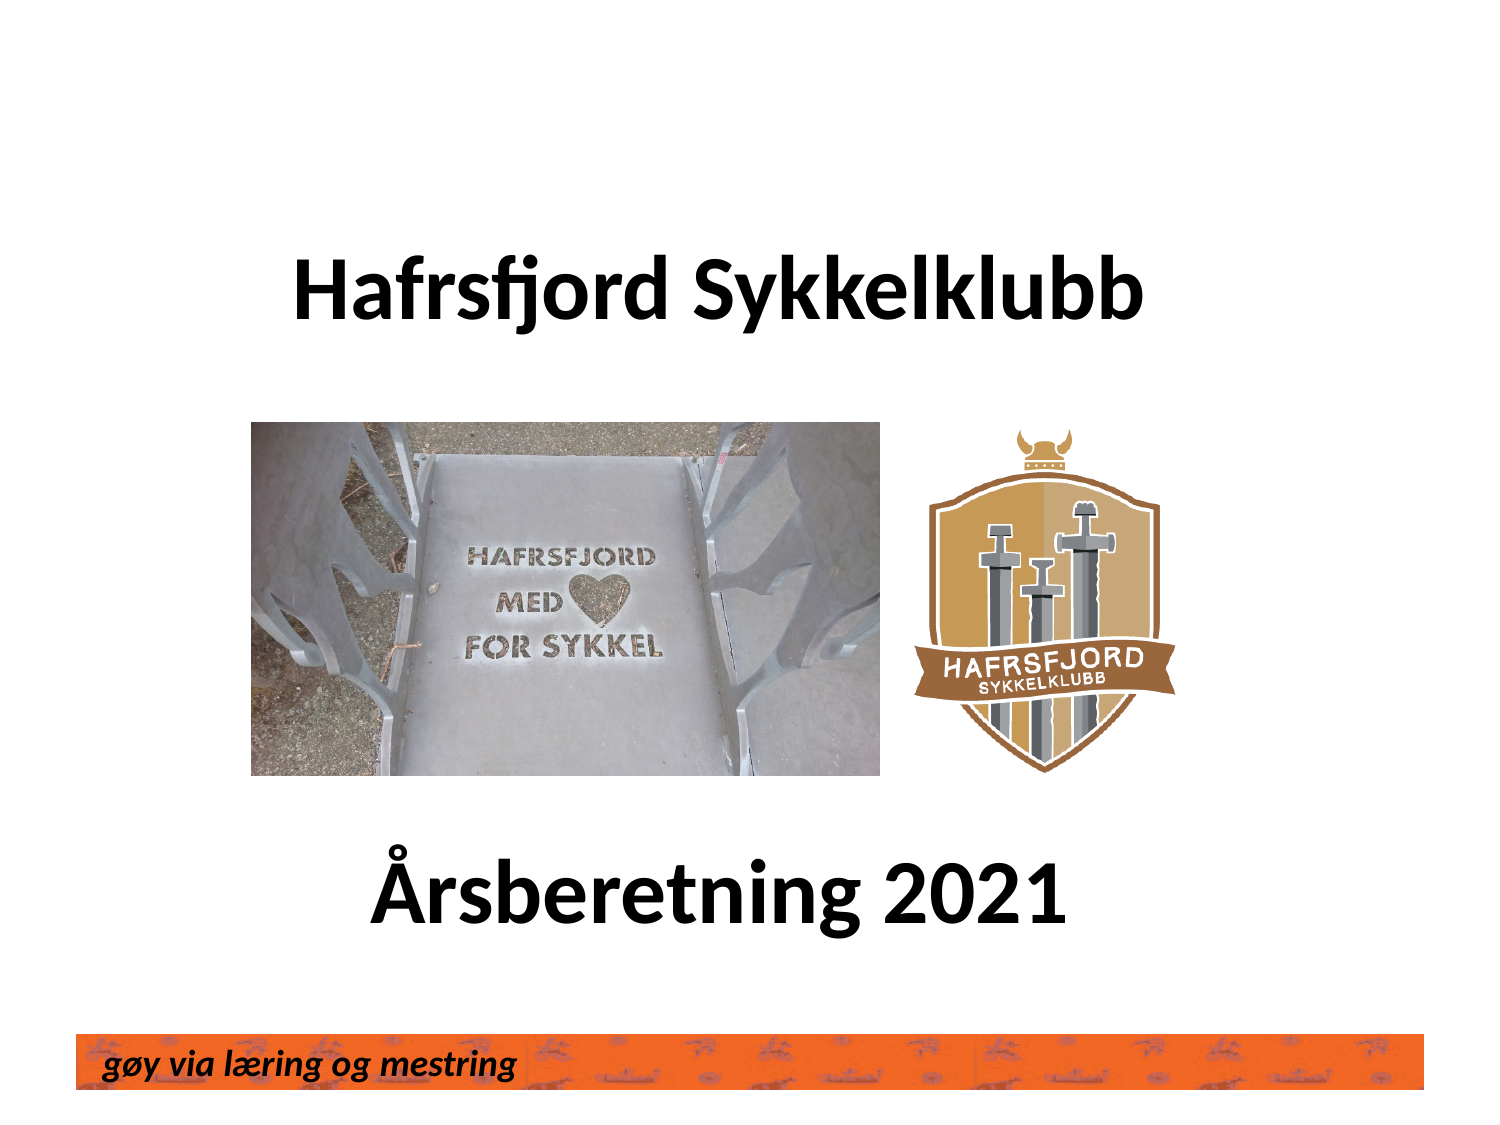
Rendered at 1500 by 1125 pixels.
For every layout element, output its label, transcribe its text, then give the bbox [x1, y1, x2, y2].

picture [251, 421, 1223, 779]
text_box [76, 1031, 1424, 1093]
subtitle Hafrsfjord Sykkelklubb [194, 219, 1245, 342]
title Årsberetning 2021 [82, 786, 1358, 988]
